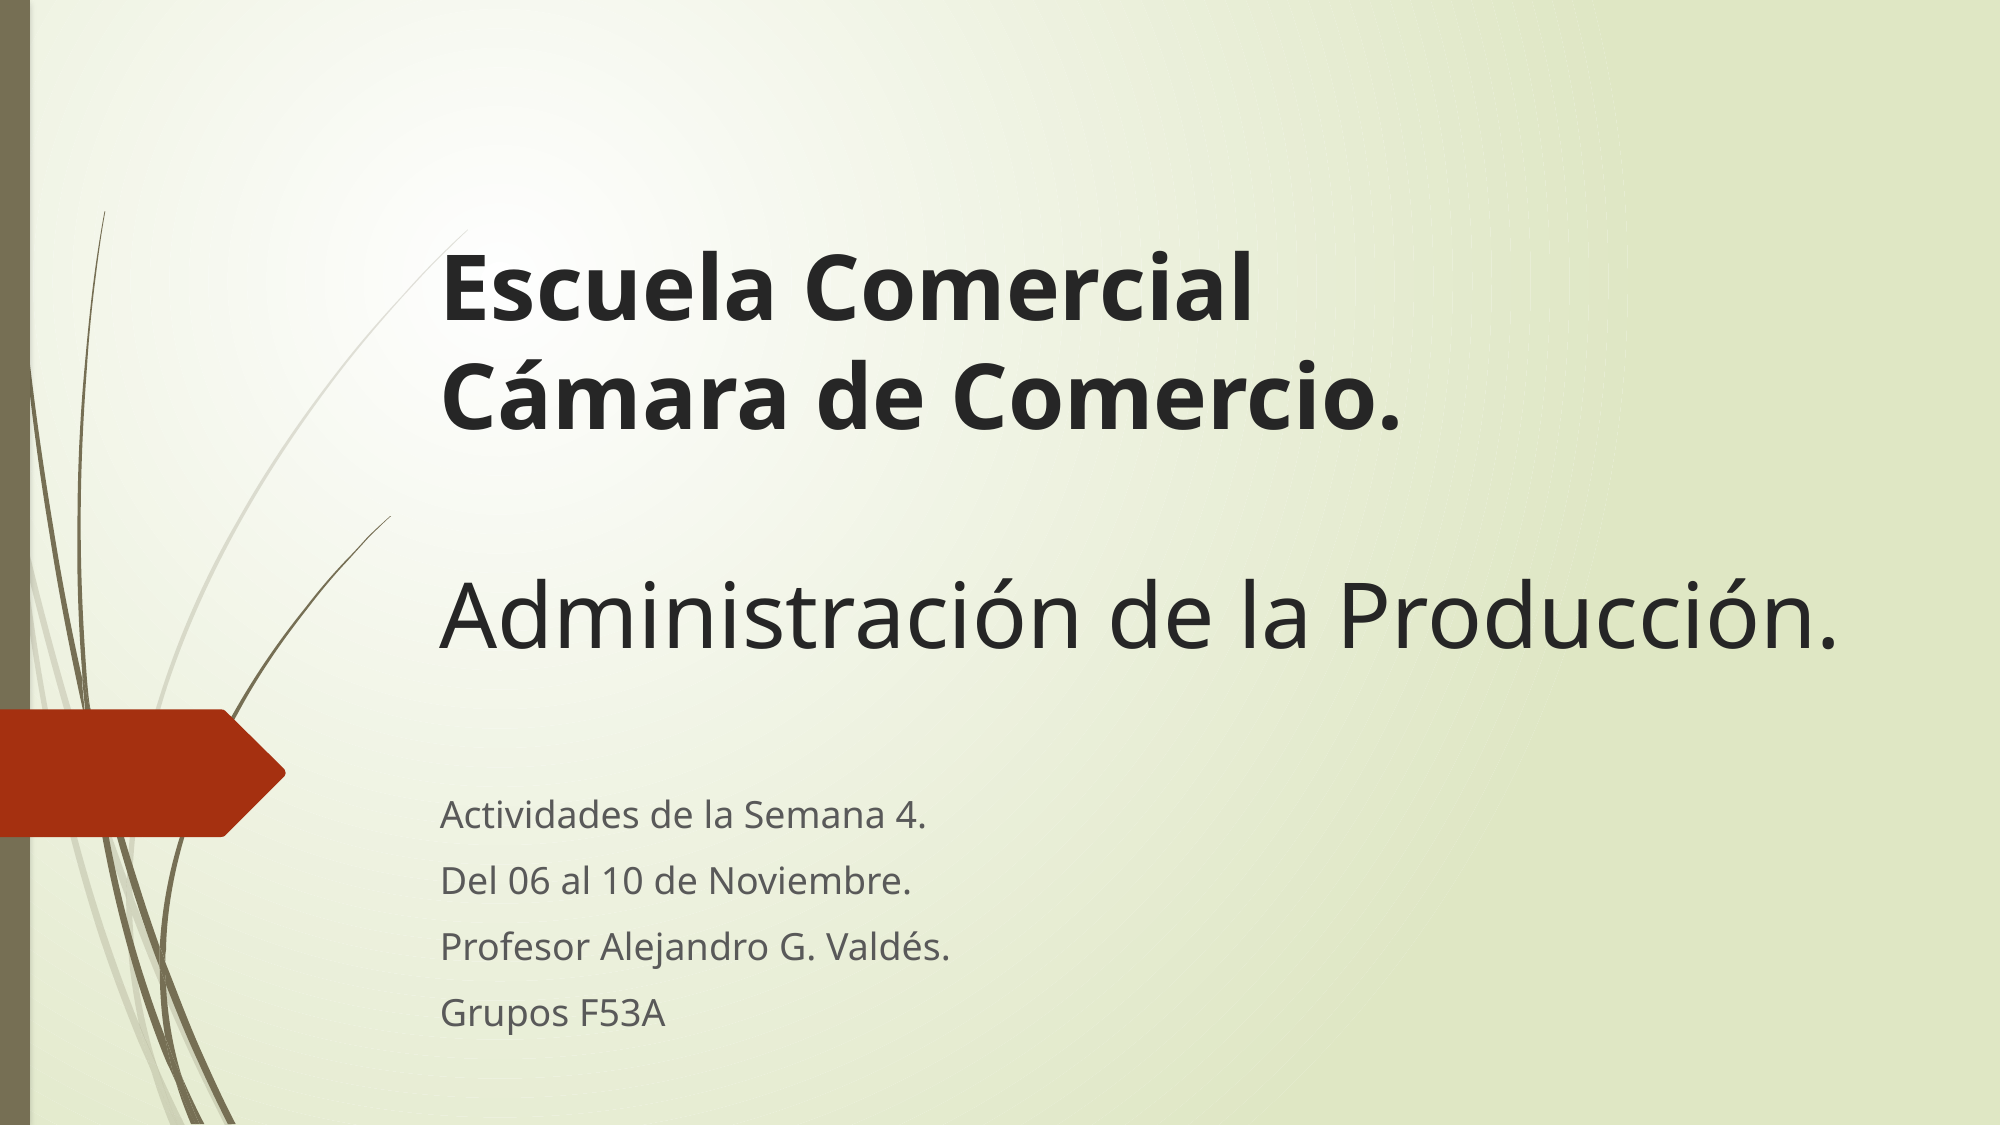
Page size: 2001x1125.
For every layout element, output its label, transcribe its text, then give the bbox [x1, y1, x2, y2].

subtitle Actividades de la Semana 4. Del 06 al 10 de Noviembre. Profesor Alejandro G. Valdés. Grupos F53A [424, 783, 1888, 1048]
title Escuela Comercial Cámara de Comercio. Administración de la Producción. [424, 120, 1888, 783]
